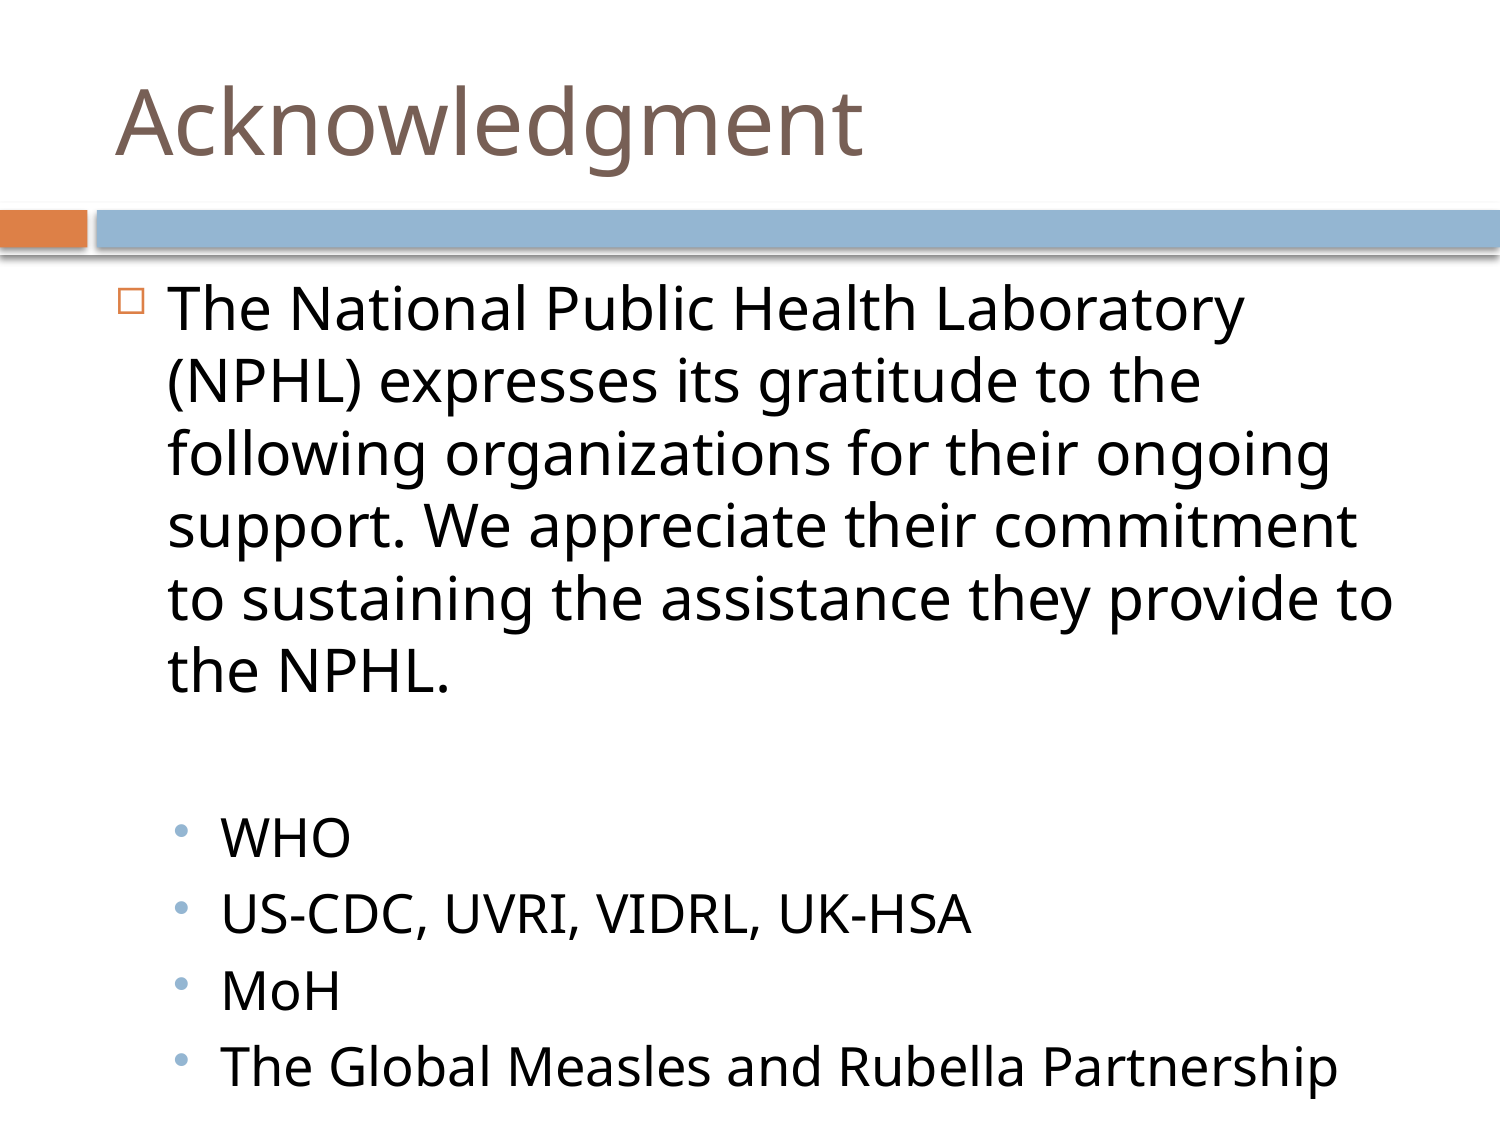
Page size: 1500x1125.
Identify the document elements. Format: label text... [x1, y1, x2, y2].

list The National Public Health Laboratory (NPHL) expresses its gratitude to the following organizations for their ongoing support. We appreciate their commitment to sustaining the assistance they provide to the NPHL. WHO US-CDC, UVRI, VIDRL, UK-HSA MoH The Global Measles and Rubella Partnership [100, 262, 1438, 1125]
title Acknowledgment [100, 37, 1438, 200]
